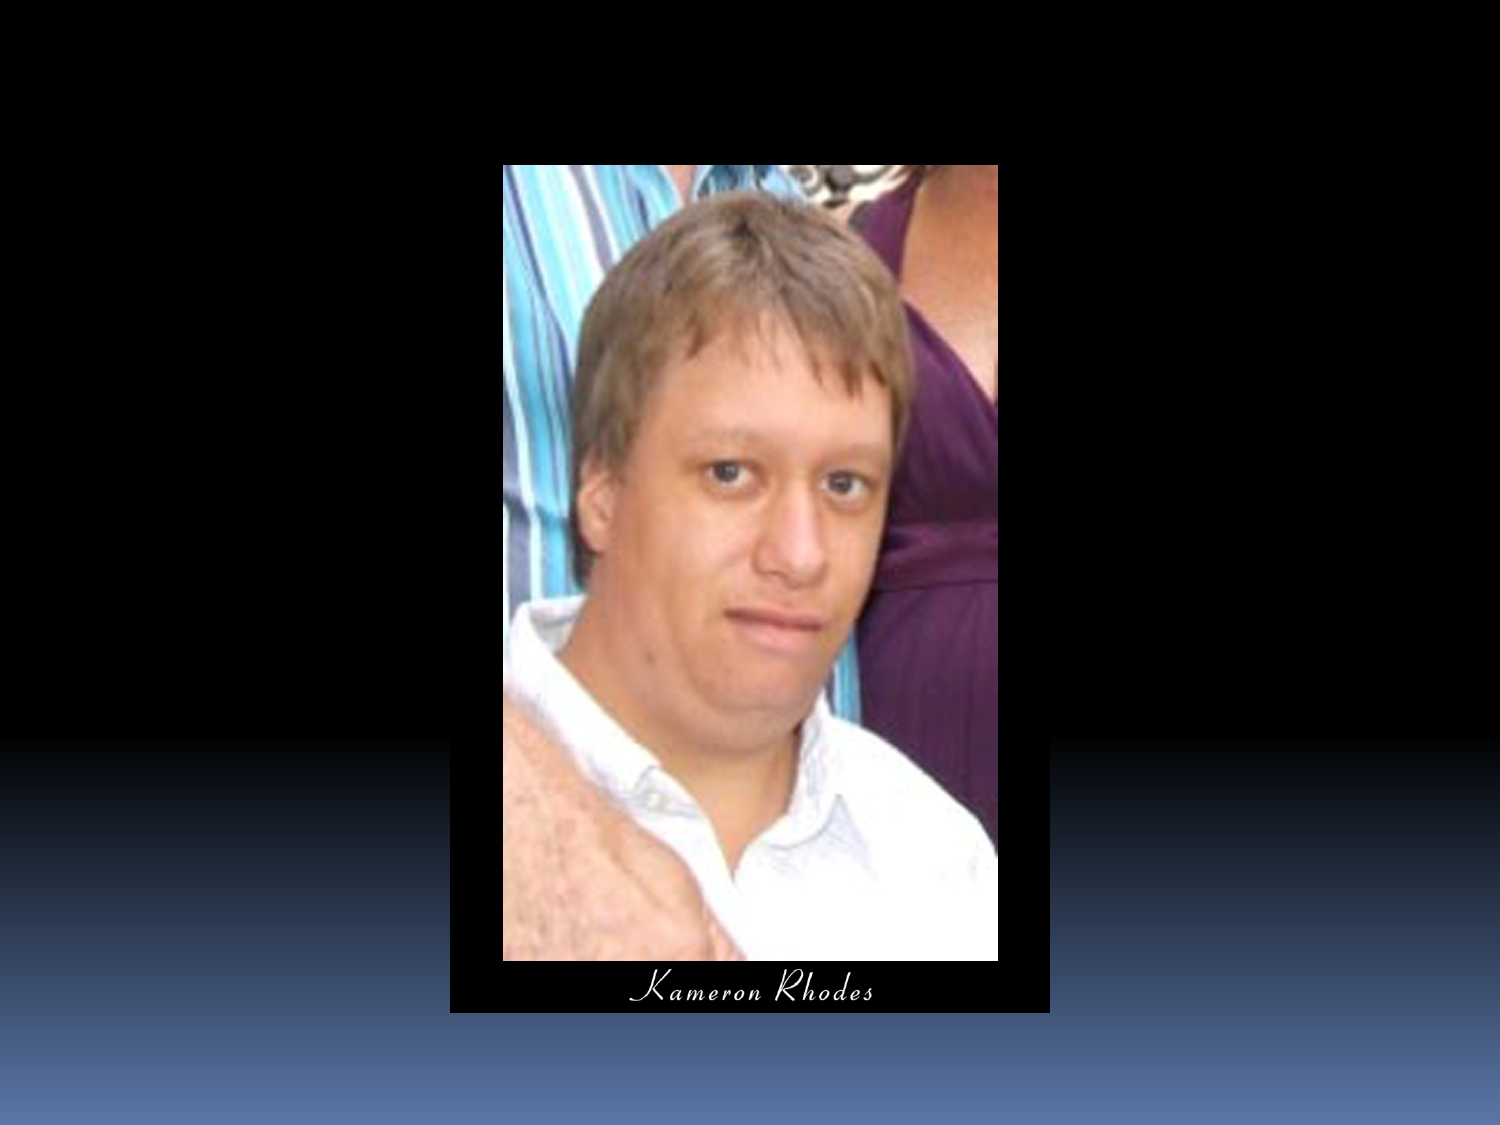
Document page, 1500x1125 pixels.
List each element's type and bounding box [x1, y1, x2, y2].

picture [449, 112, 1051, 1013]
